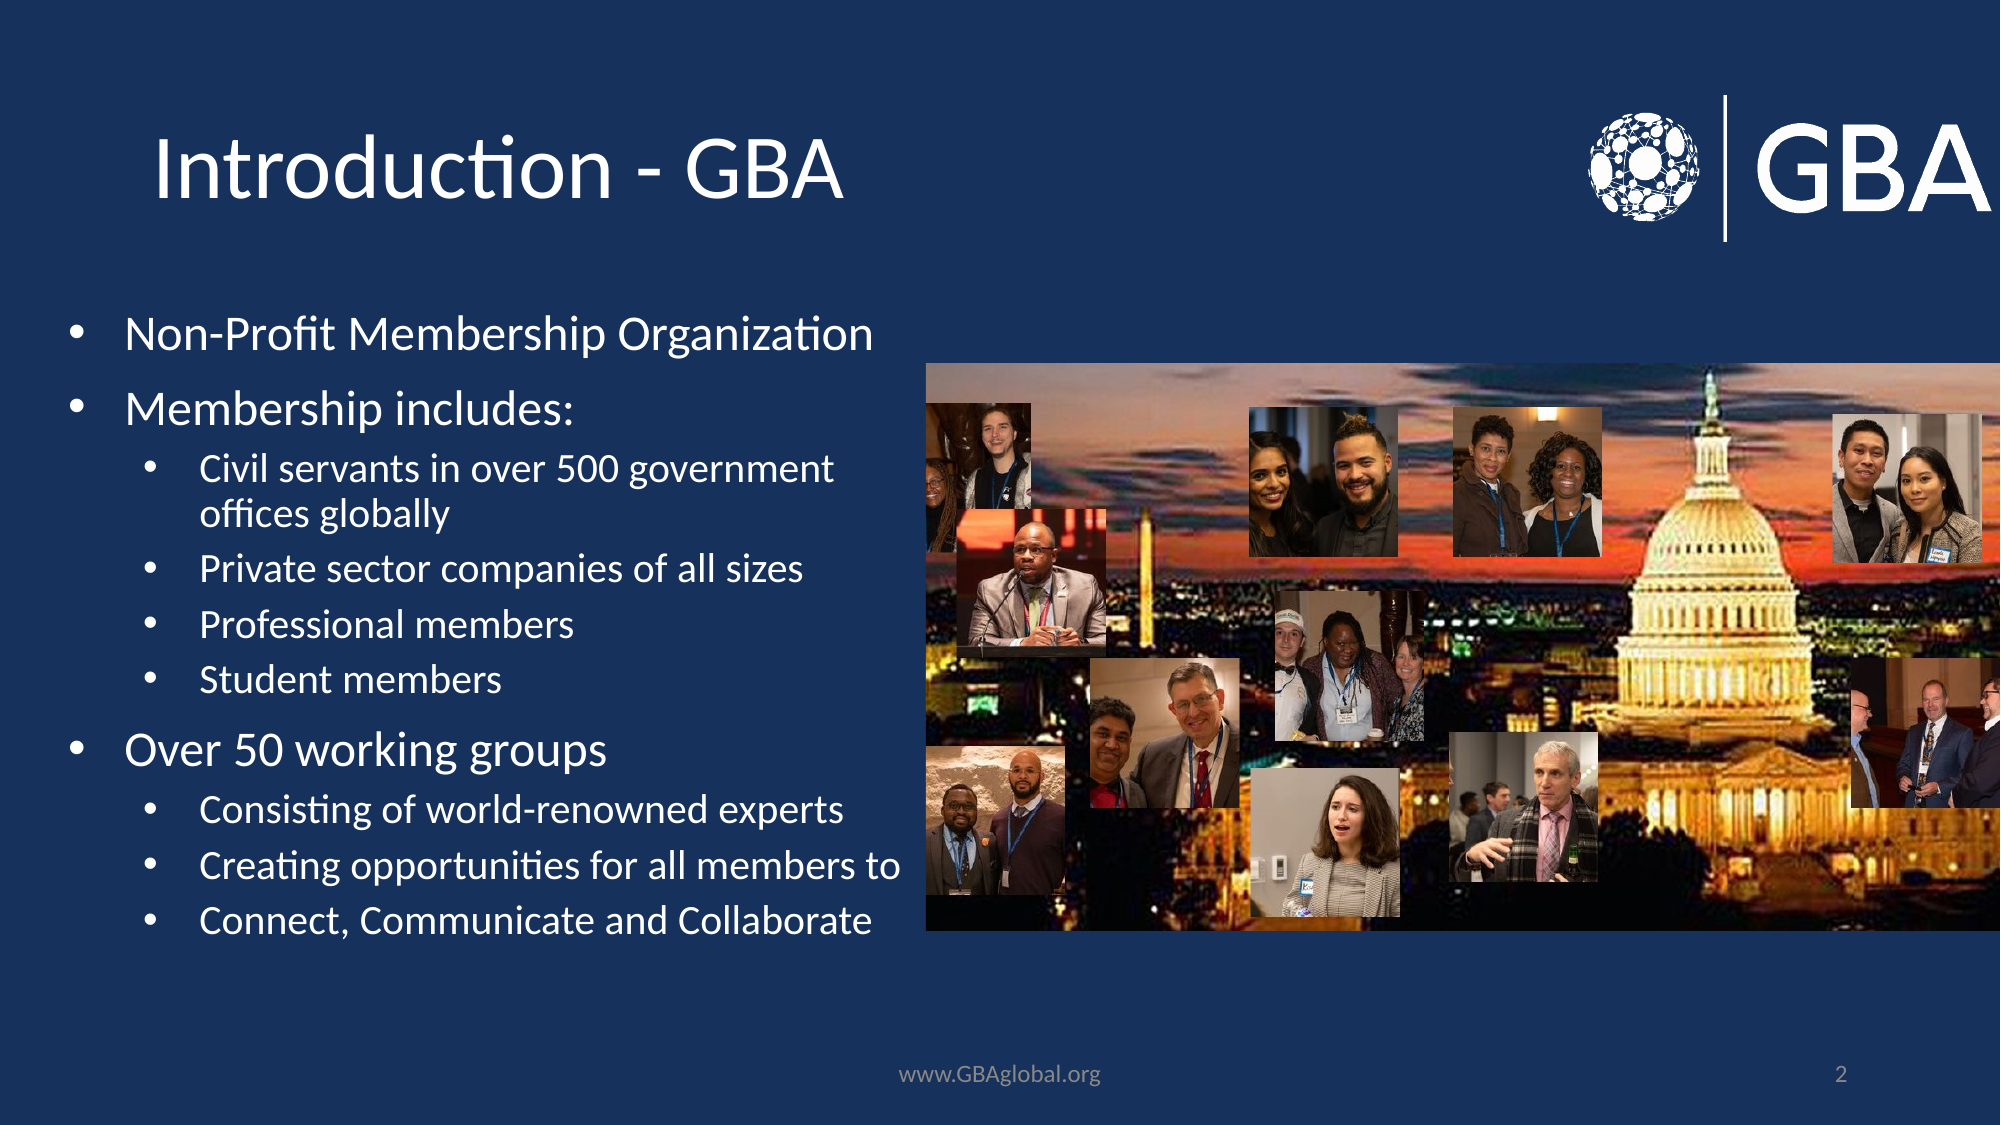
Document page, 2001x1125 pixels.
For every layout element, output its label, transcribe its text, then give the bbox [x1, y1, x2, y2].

footer www.GBAglobal.org [662, 1042, 1338, 1103]
list Non-Profit Membership Organization Membership includes: Civil servants in over 500 government offices globally Private sector companies of all sizes Professional members Student members Over 50 working groups Consisting of world-renowned experts Creating opportunities for all members to Connect, Communicate and Collaborate [34, 299, 926, 1014]
slide_number 2 [1412, 1042, 1863, 1103]
picture [1863, 95, 1993, 242]
title Introduction - GBA [137, 59, 1863, 278]
picture [925, 363, 2000, 931]
